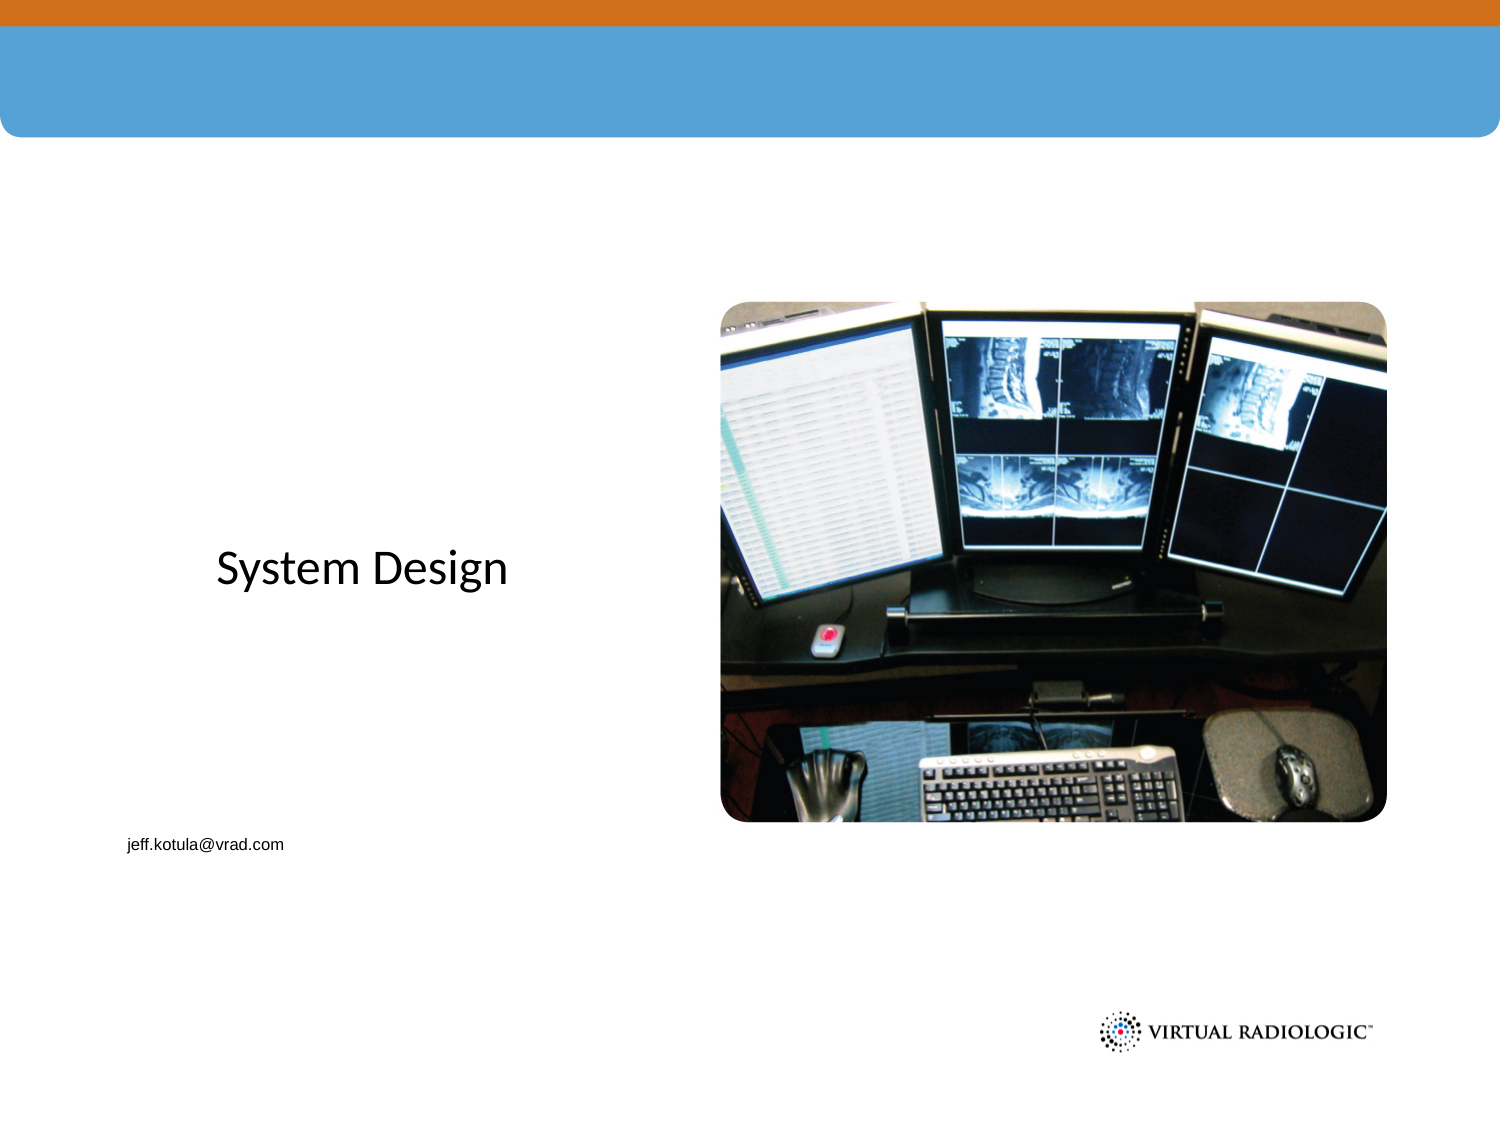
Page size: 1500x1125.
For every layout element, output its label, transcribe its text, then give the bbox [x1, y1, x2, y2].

picture [0, 0, 1500, 165]
picture [1100, 1004, 1386, 1063]
picture [712, 296, 1393, 829]
text_box System Design jeff.kotula@vrad.com [112, 526, 613, 862]
